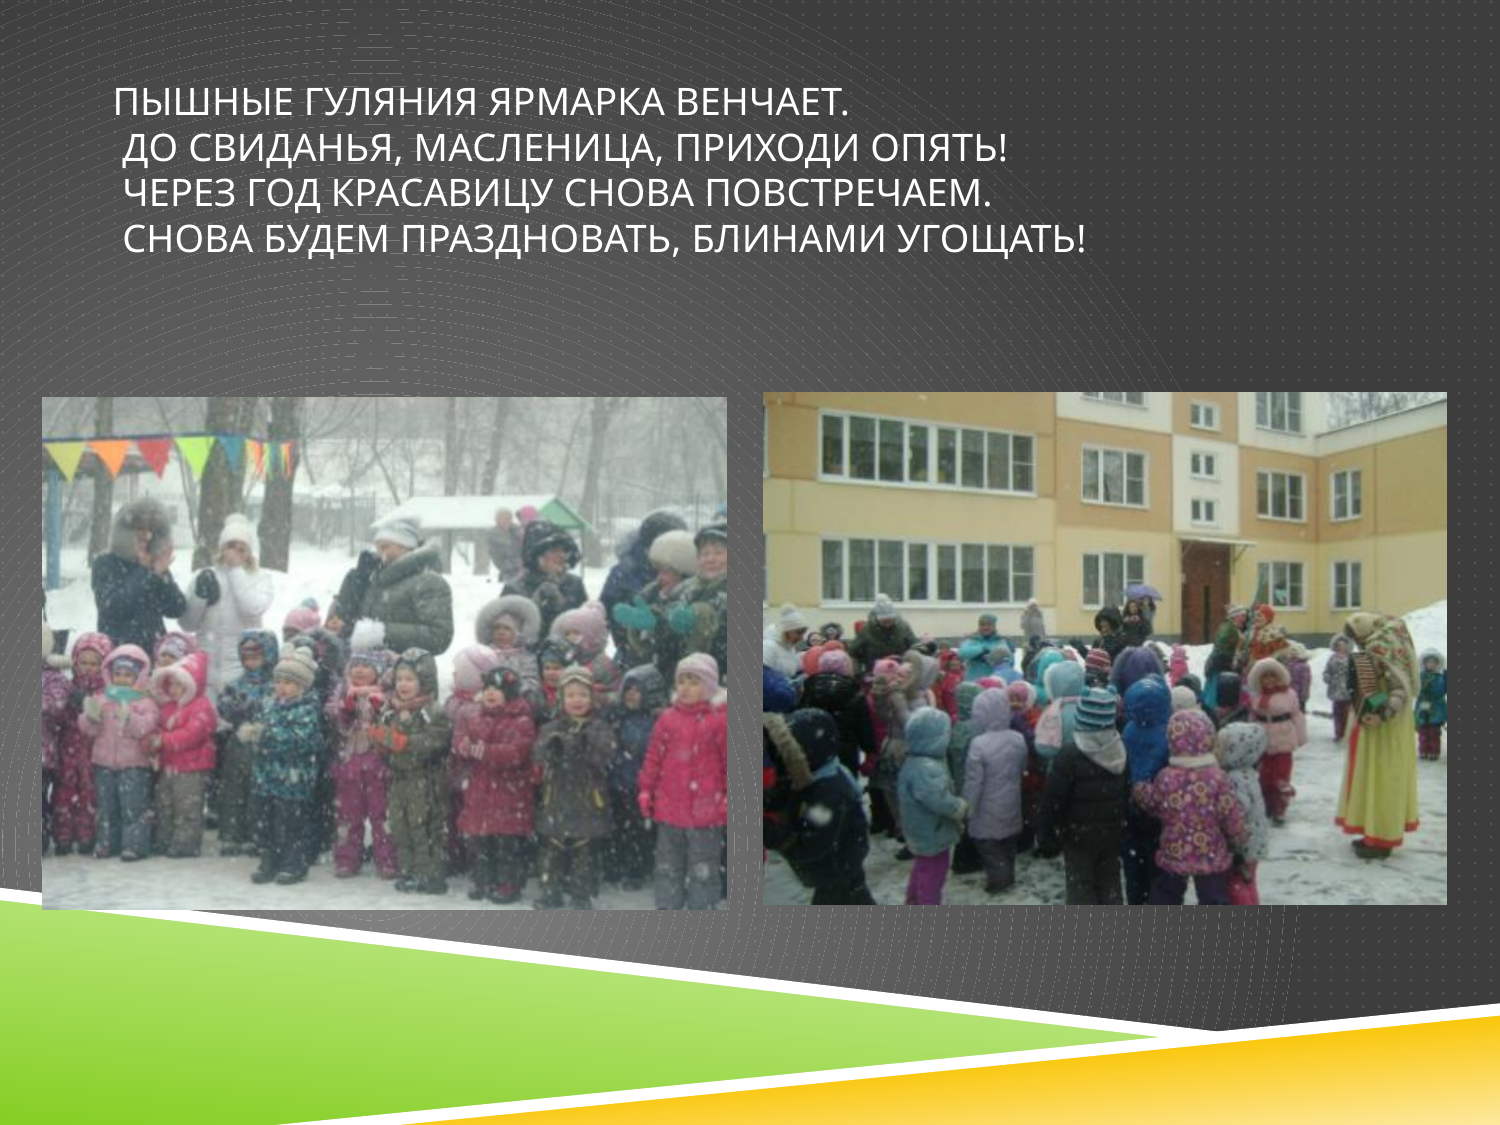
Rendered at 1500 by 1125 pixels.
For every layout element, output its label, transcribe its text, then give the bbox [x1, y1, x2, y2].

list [42, 396, 727, 911]
title Пышные гуляния Ярмарка венчает. До свиданья, Масленица, приходи опять! Через год Красавицу снова повстречаем. Снова будем праздновать, блинами угощать! [112, 68, 1388, 315]
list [762, 392, 1448, 906]
